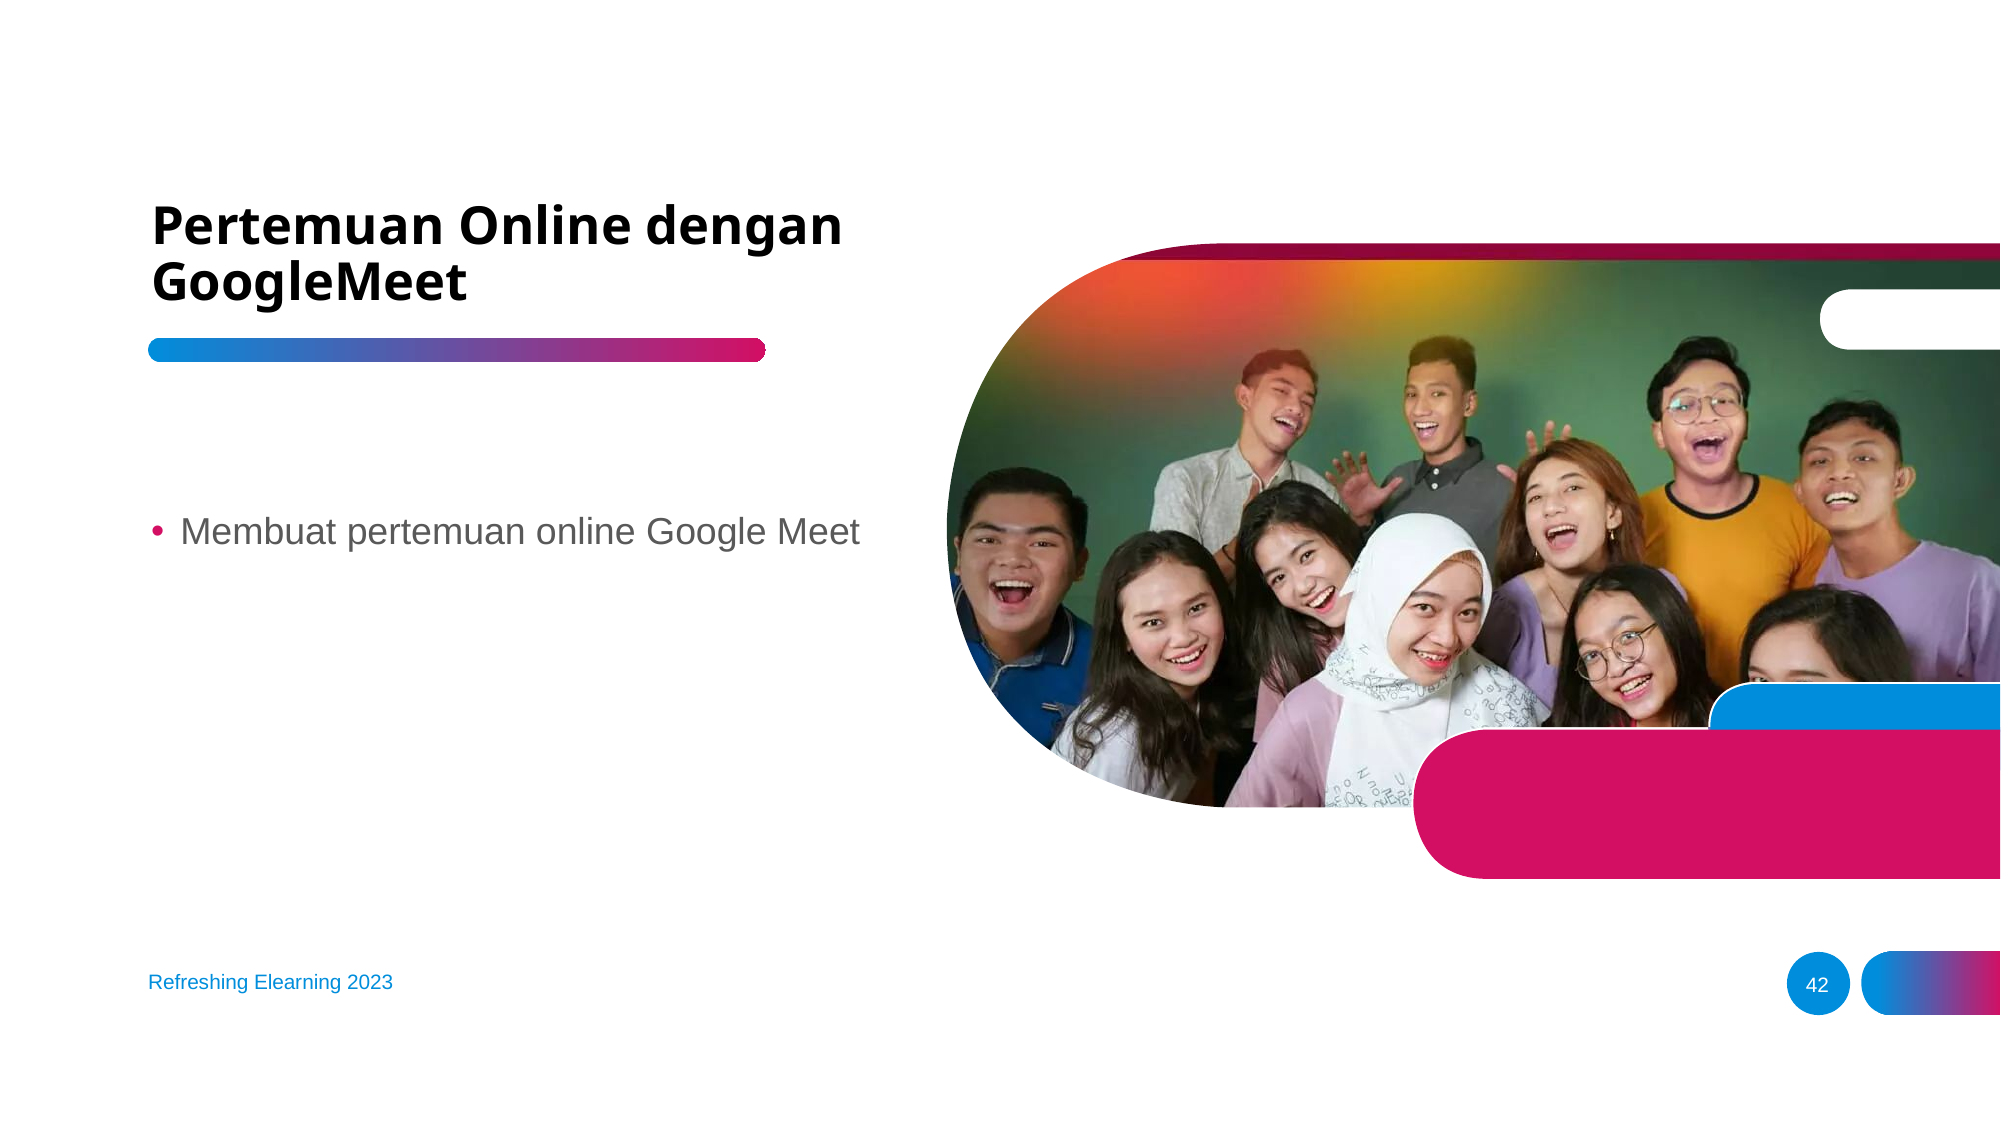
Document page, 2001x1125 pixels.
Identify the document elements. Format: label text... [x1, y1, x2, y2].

list Membuat pertemuan online Google Meet [135, 504, 882, 785]
slide_number 42 [1772, 954, 1863, 1015]
title Pertemuan Online dengan GoogleMeet [135, 191, 989, 320]
picture [946, 243, 2001, 808]
footer Refreshing Elearning 2023 [133, 951, 775, 1011]
